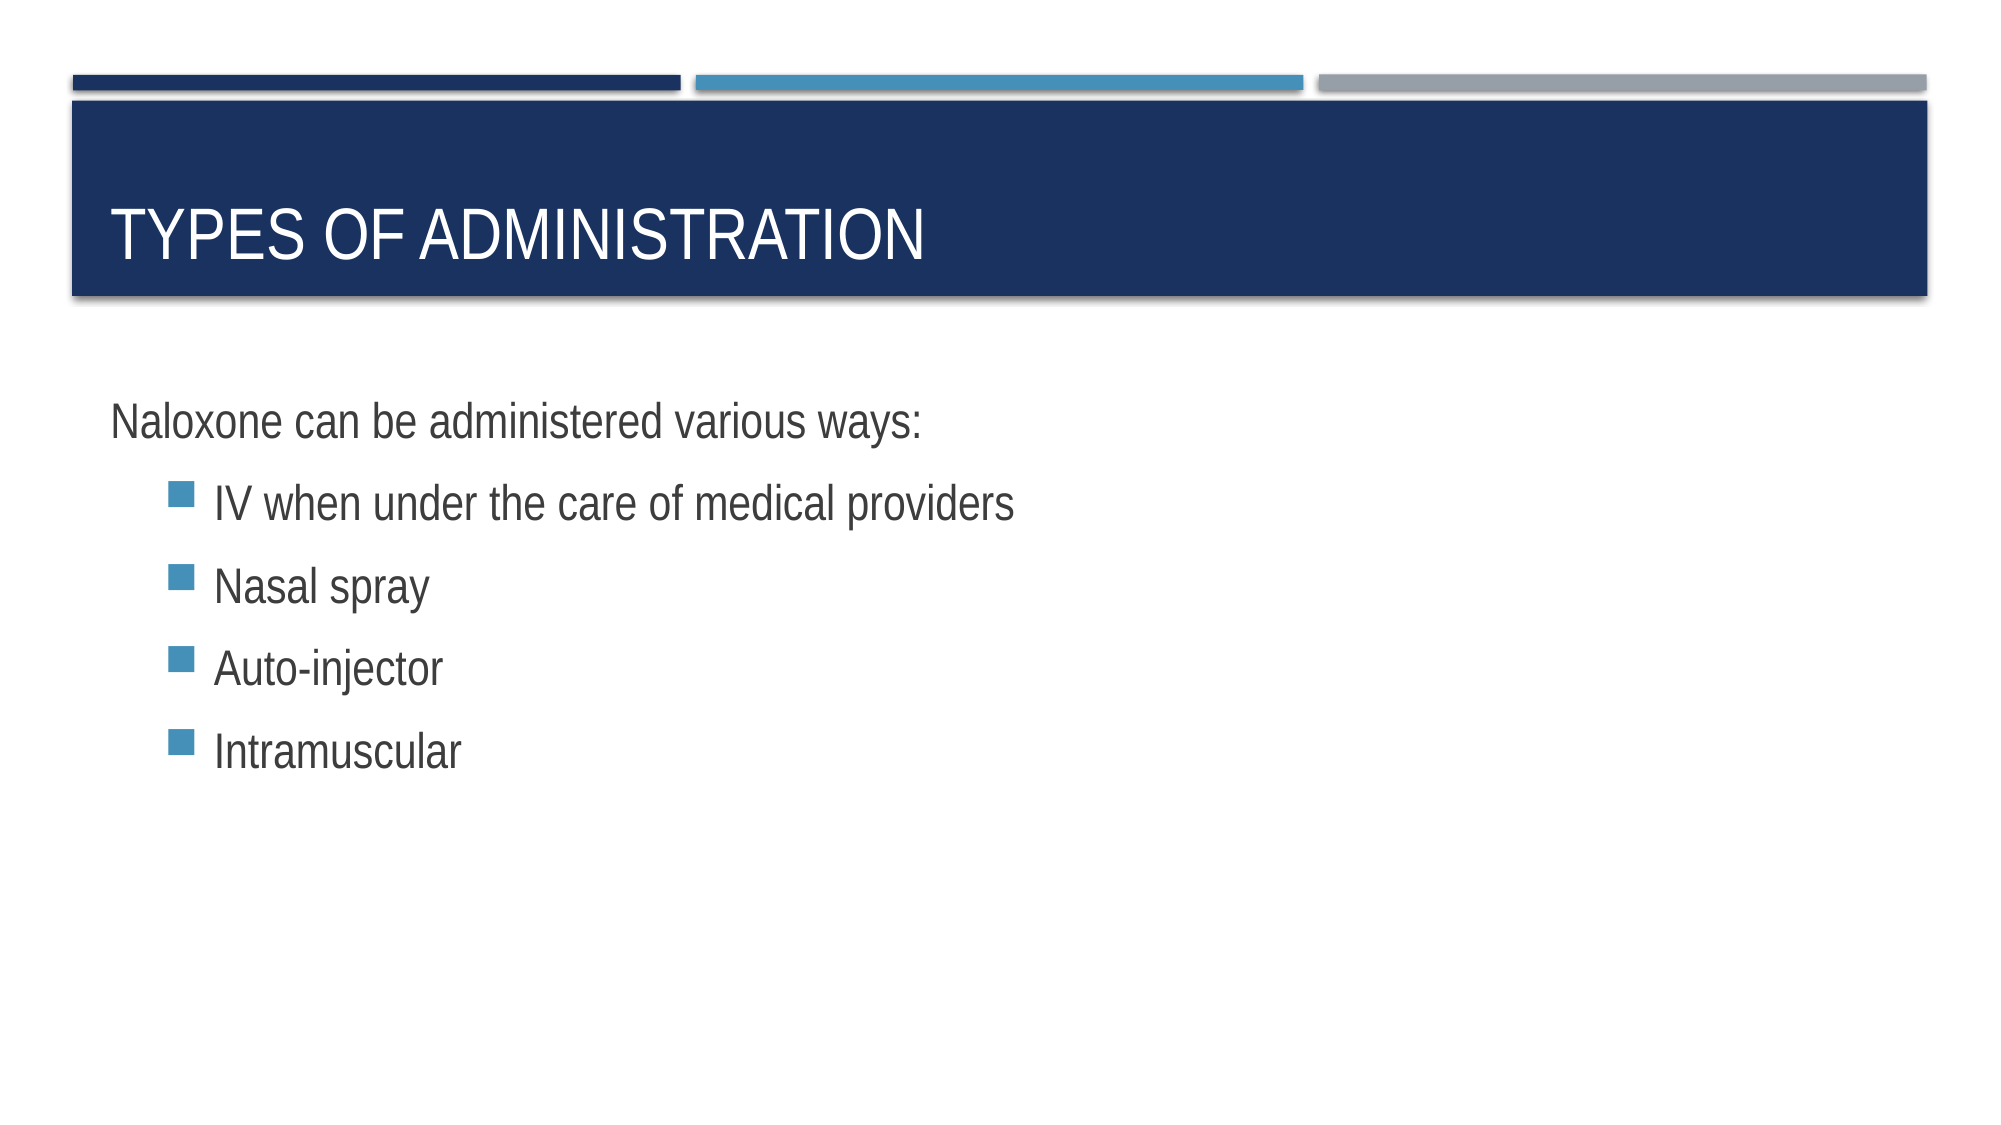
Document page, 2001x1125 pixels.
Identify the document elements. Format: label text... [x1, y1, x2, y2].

title Types of administration [95, 115, 1905, 281]
list Naloxone can be administered various ways: IV when under the care of medical providers Nasal spray Auto-injector Intramuscular [95, 281, 1905, 885]
